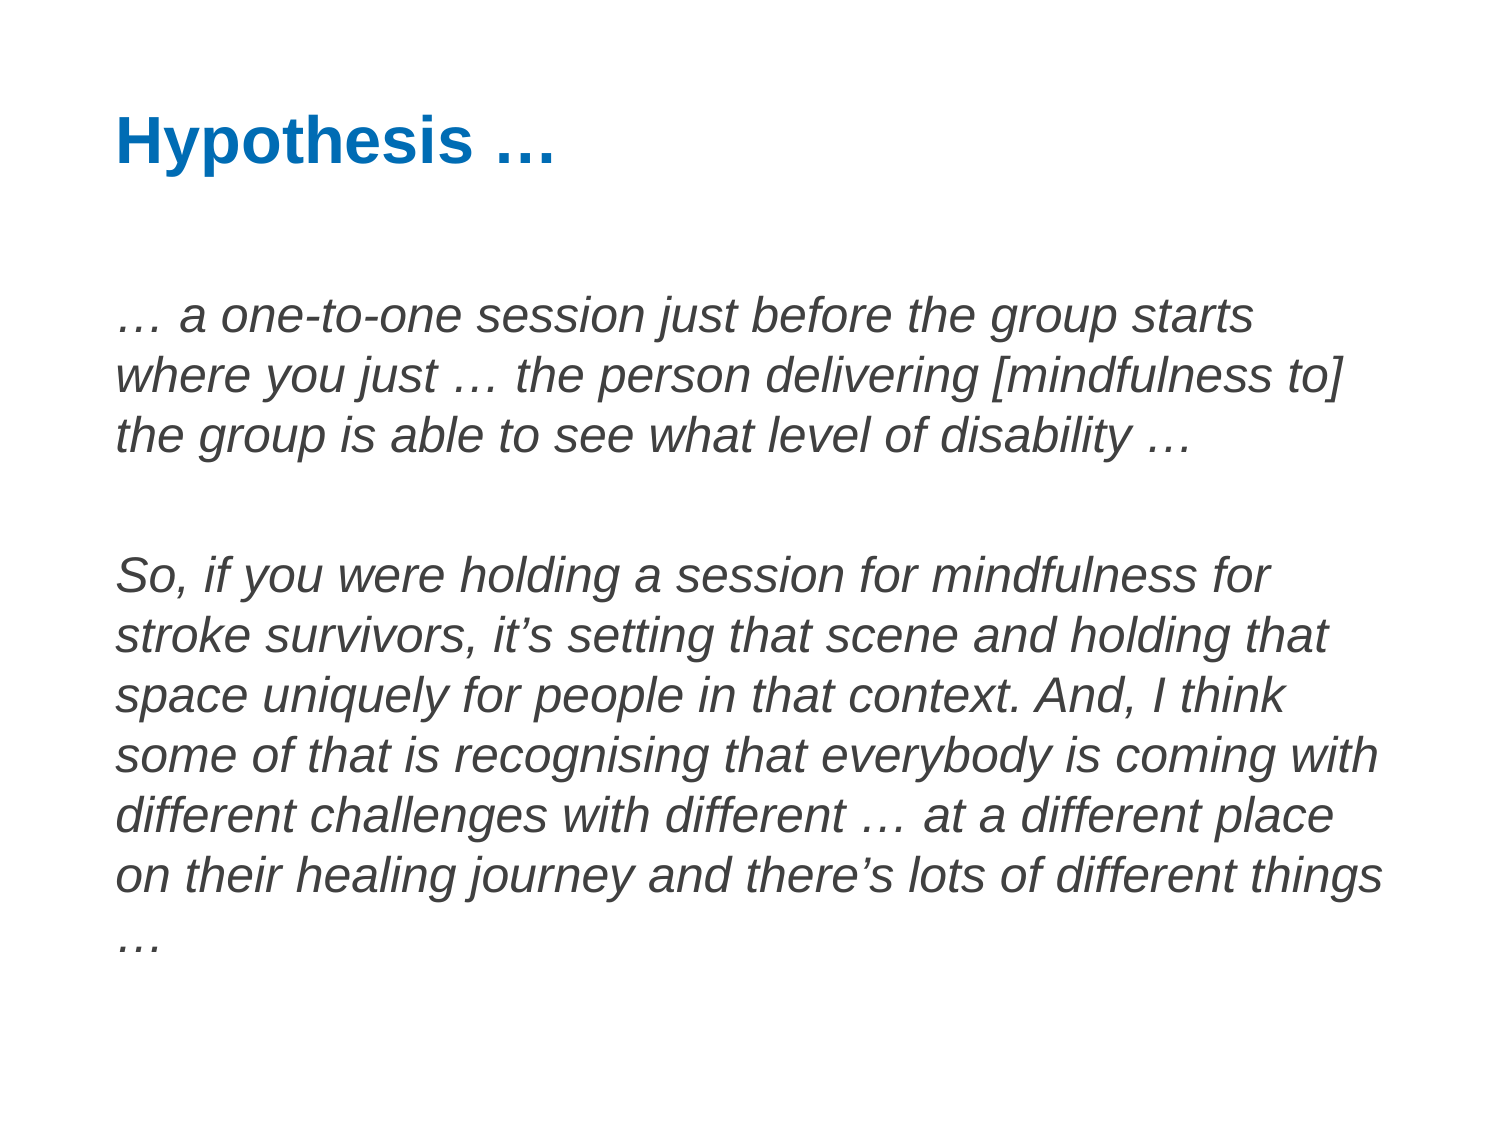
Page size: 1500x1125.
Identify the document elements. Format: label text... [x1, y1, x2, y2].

list Hypothesis … [100, 89, 1400, 186]
list … a one-to-one session just before the group starts where you just … the person delivering [mindfulness to] the group is able to see what level of disability … So, if you were holding a session for mindfulness for stroke survivors, it’s setting that scene and holding that space uniquely for people in that context. And, I think some of that is recognising that everybody is coming with different challenges with different … at a different place on their healing journey and there’s lots of different things … [100, 274, 1400, 996]
